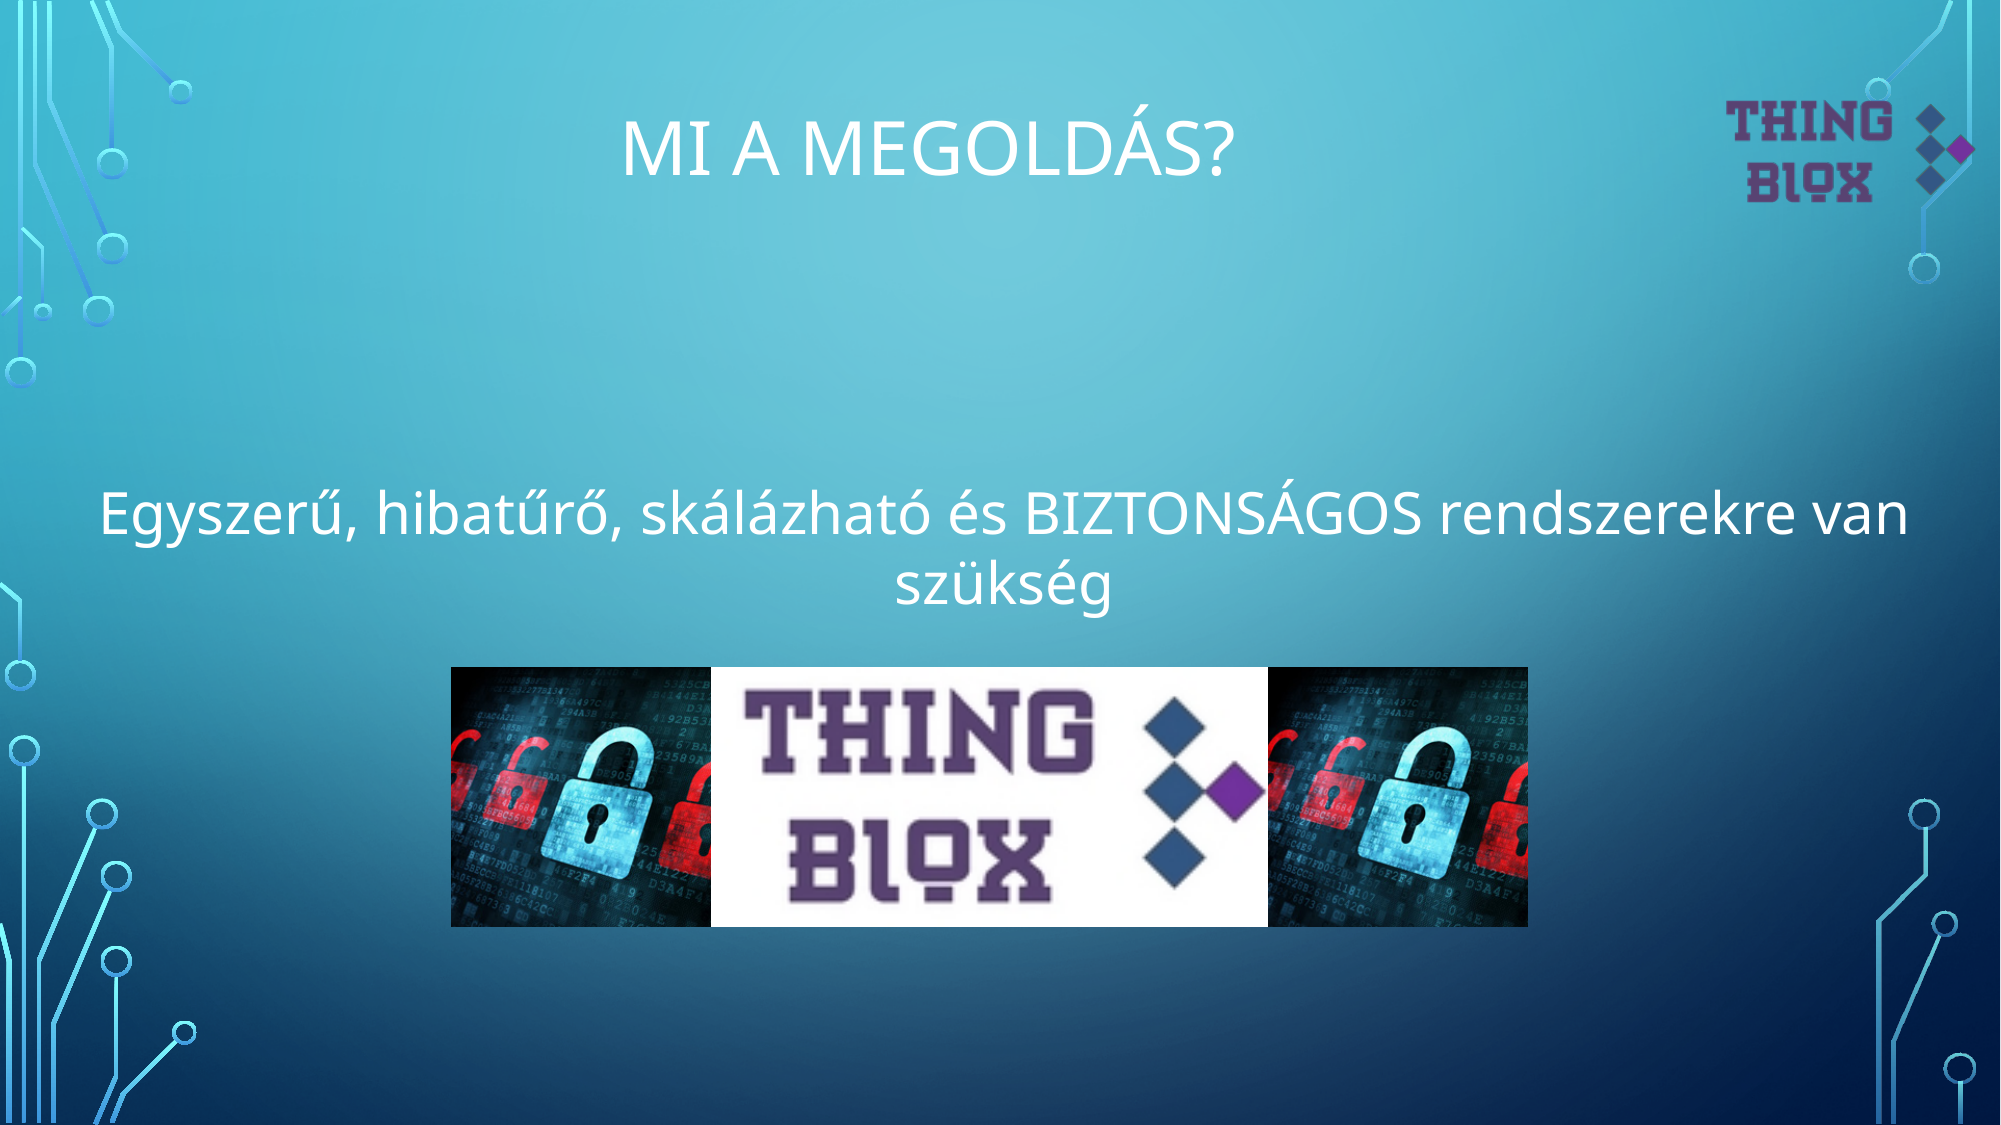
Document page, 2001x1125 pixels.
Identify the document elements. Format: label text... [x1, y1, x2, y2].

picture [450, 667, 1528, 927]
title Mi a megoldás? [604, 62, 2000, 240]
text_box Egyszerű, hibatűrő, skálázható és BIZTONSÁGOS rendszerekre van szükség [9, 468, 2000, 624]
picture [1710, 89, 1976, 213]
